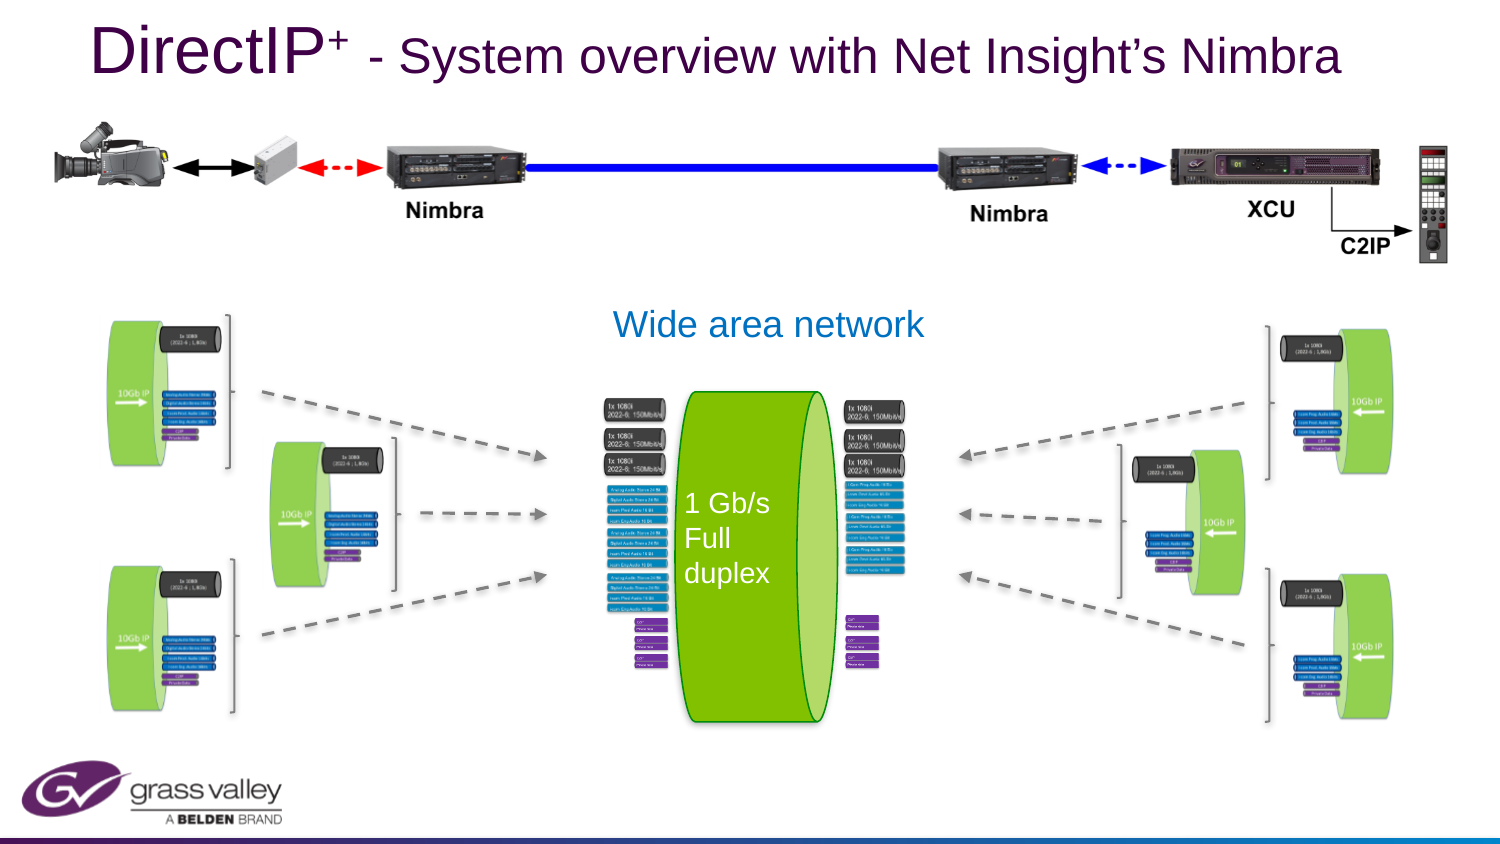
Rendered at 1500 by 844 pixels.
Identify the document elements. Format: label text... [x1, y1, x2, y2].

text_box [676, 515, 839, 723]
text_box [958, 402, 1245, 458]
text_box [1264, 566, 1271, 724]
text_box [229, 557, 242, 715]
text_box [261, 391, 548, 459]
text_box Wide area network [598, 292, 988, 353]
picture [99, 559, 226, 714]
text_box 1 Gb/s Full duplex [691, 476, 798, 597]
picture [0, 717, 318, 844]
text_box [225, 313, 237, 471]
picture [840, 399, 937, 578]
picture [631, 617, 670, 671]
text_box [958, 573, 1245, 646]
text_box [958, 513, 1102, 522]
picture [1125, 444, 1247, 599]
picture [603, 484, 701, 616]
title DirectIP+ - System overview with Net Insight’s Nimbra [75, 0, 1425, 119]
text_box [688, 391, 836, 527]
picture [261, 435, 388, 590]
picture [1273, 323, 1395, 478]
picture [99, 314, 226, 469]
text_box [1116, 466, 1120, 572]
picture [53, 120, 1459, 273]
text_box [1264, 324, 1270, 482]
picture [601, 397, 688, 480]
text_box [392, 467, 403, 573]
picture [842, 614, 881, 633]
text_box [261, 574, 548, 636]
picture [842, 634, 881, 671]
picture [1273, 568, 1395, 723]
